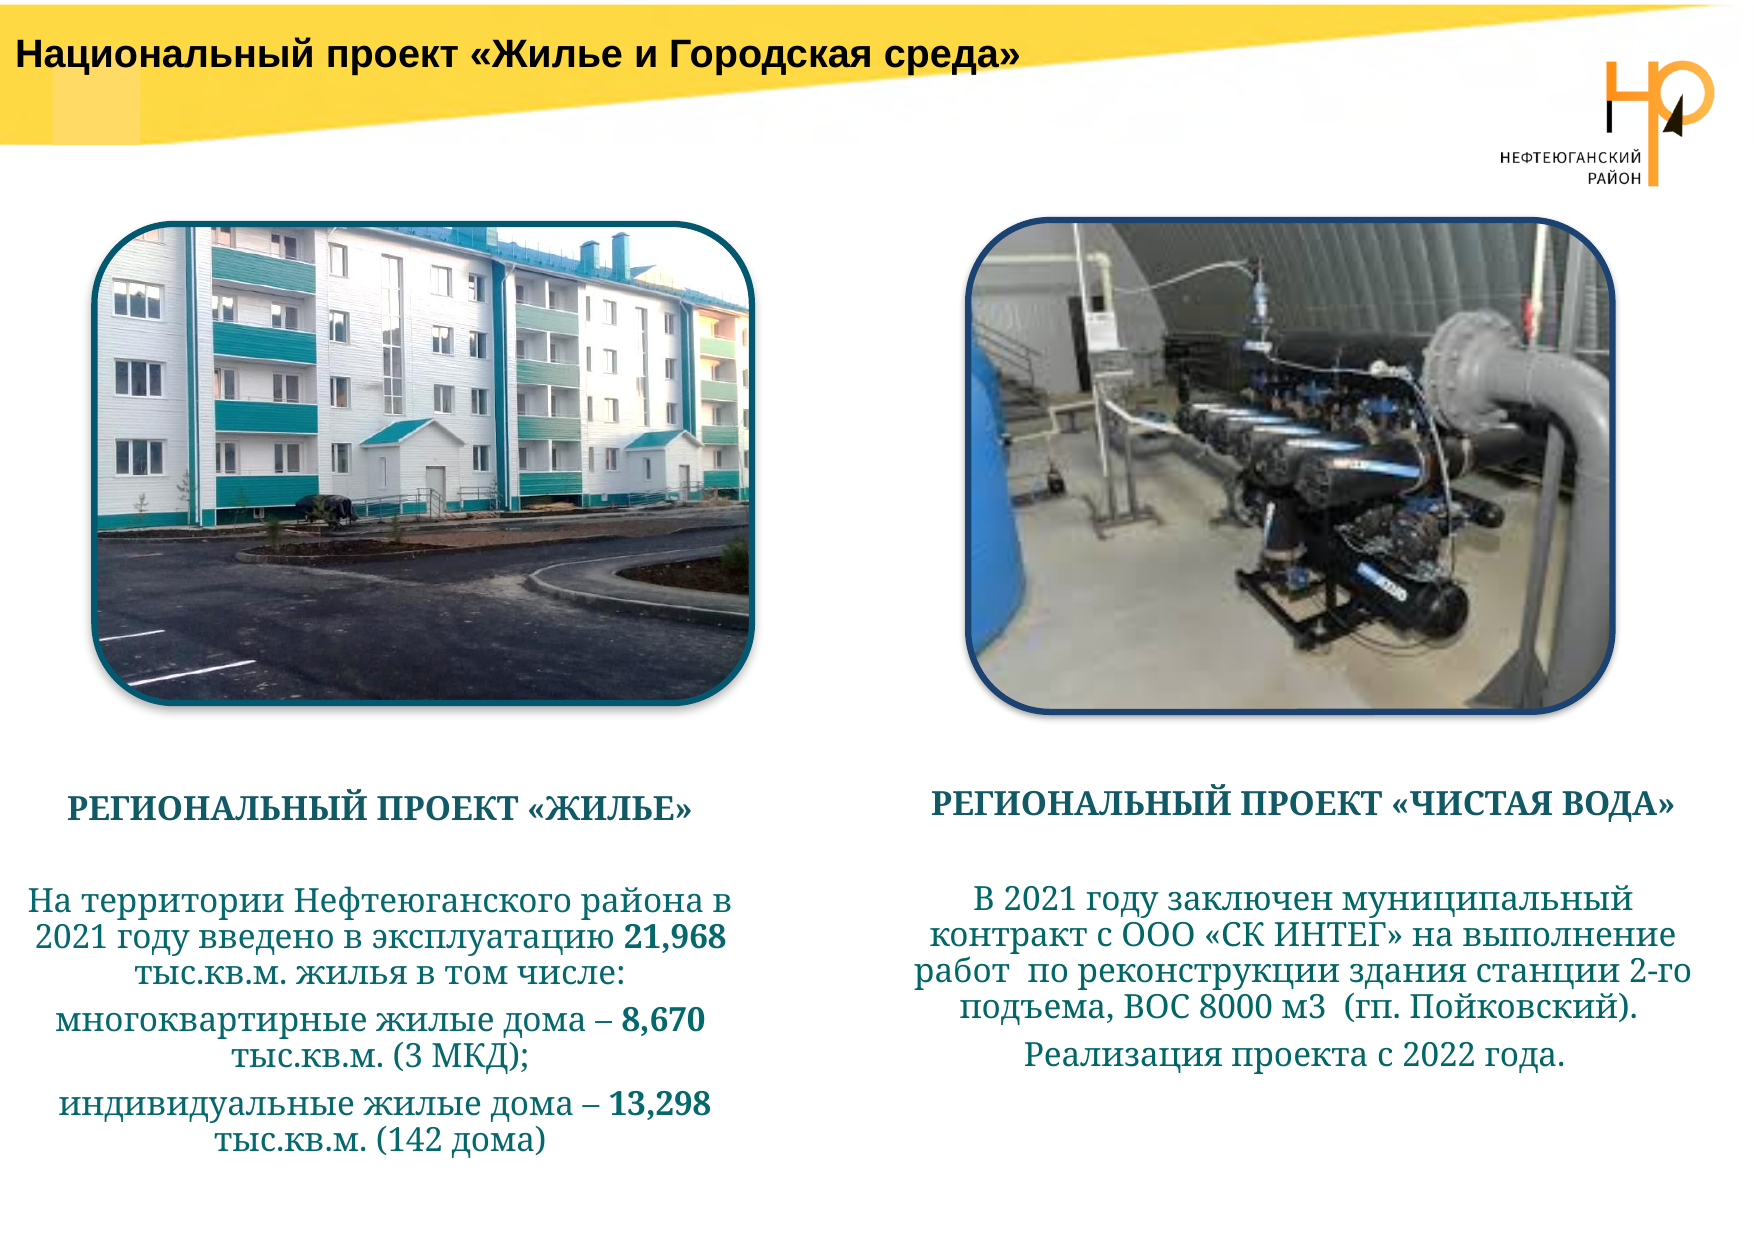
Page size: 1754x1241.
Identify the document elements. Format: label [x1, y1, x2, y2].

text_box [0, 4, 1754, 146]
text_box [0, 188, 1754, 1021]
picture [1501, 59, 1717, 188]
